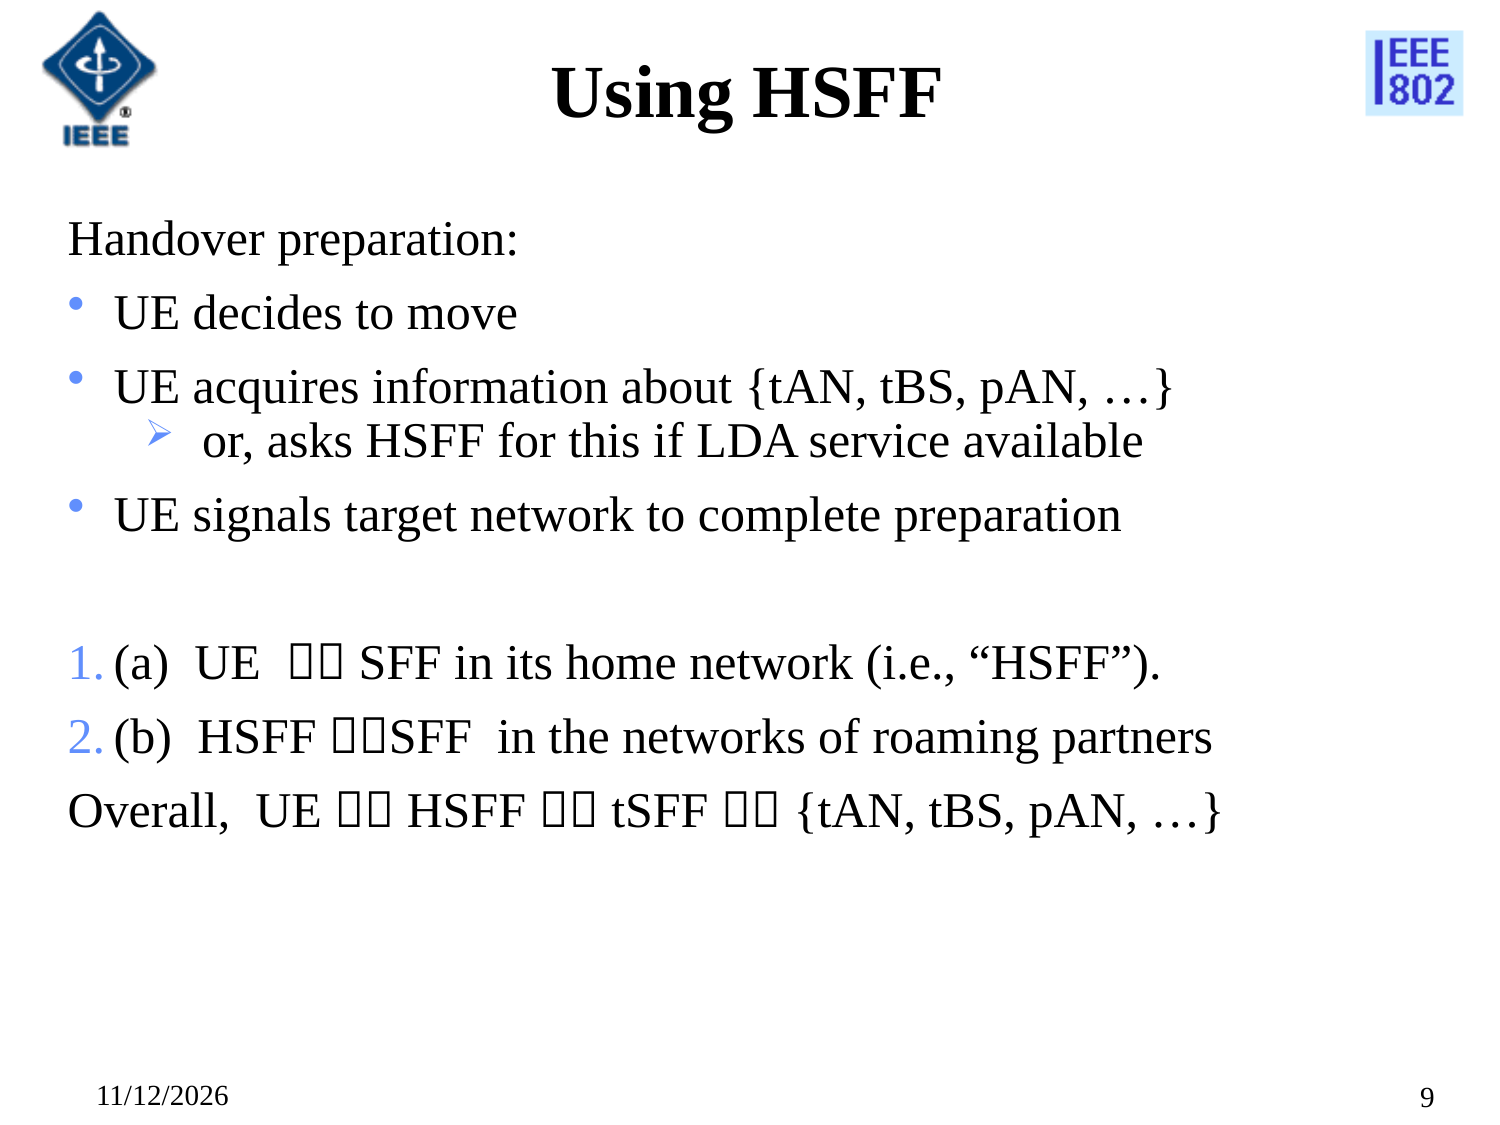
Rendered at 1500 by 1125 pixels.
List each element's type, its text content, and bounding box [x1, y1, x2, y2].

title Using HSFF [68, 36, 1427, 151]
text_box 5/18/2011 [81, 1073, 244, 1111]
list Handover preparation: UE decides to move UE acquires information about {tAN, tBS, pAN, …} or, asks HSFF for this if LDA service available UE signals target network to complete preparation (a) UE  SFF in its home network (i.e., “HSFF”). (b) HSFF SFF in the networks of roaming partners Overall, UE  HSFF  tSFF  {tAN, tBS, pAN, …} [52, 204, 1477, 1053]
slide_number 9 [1337, 1074, 1451, 1113]
picture [37, 9, 162, 150]
picture [1351, 12, 1475, 141]
